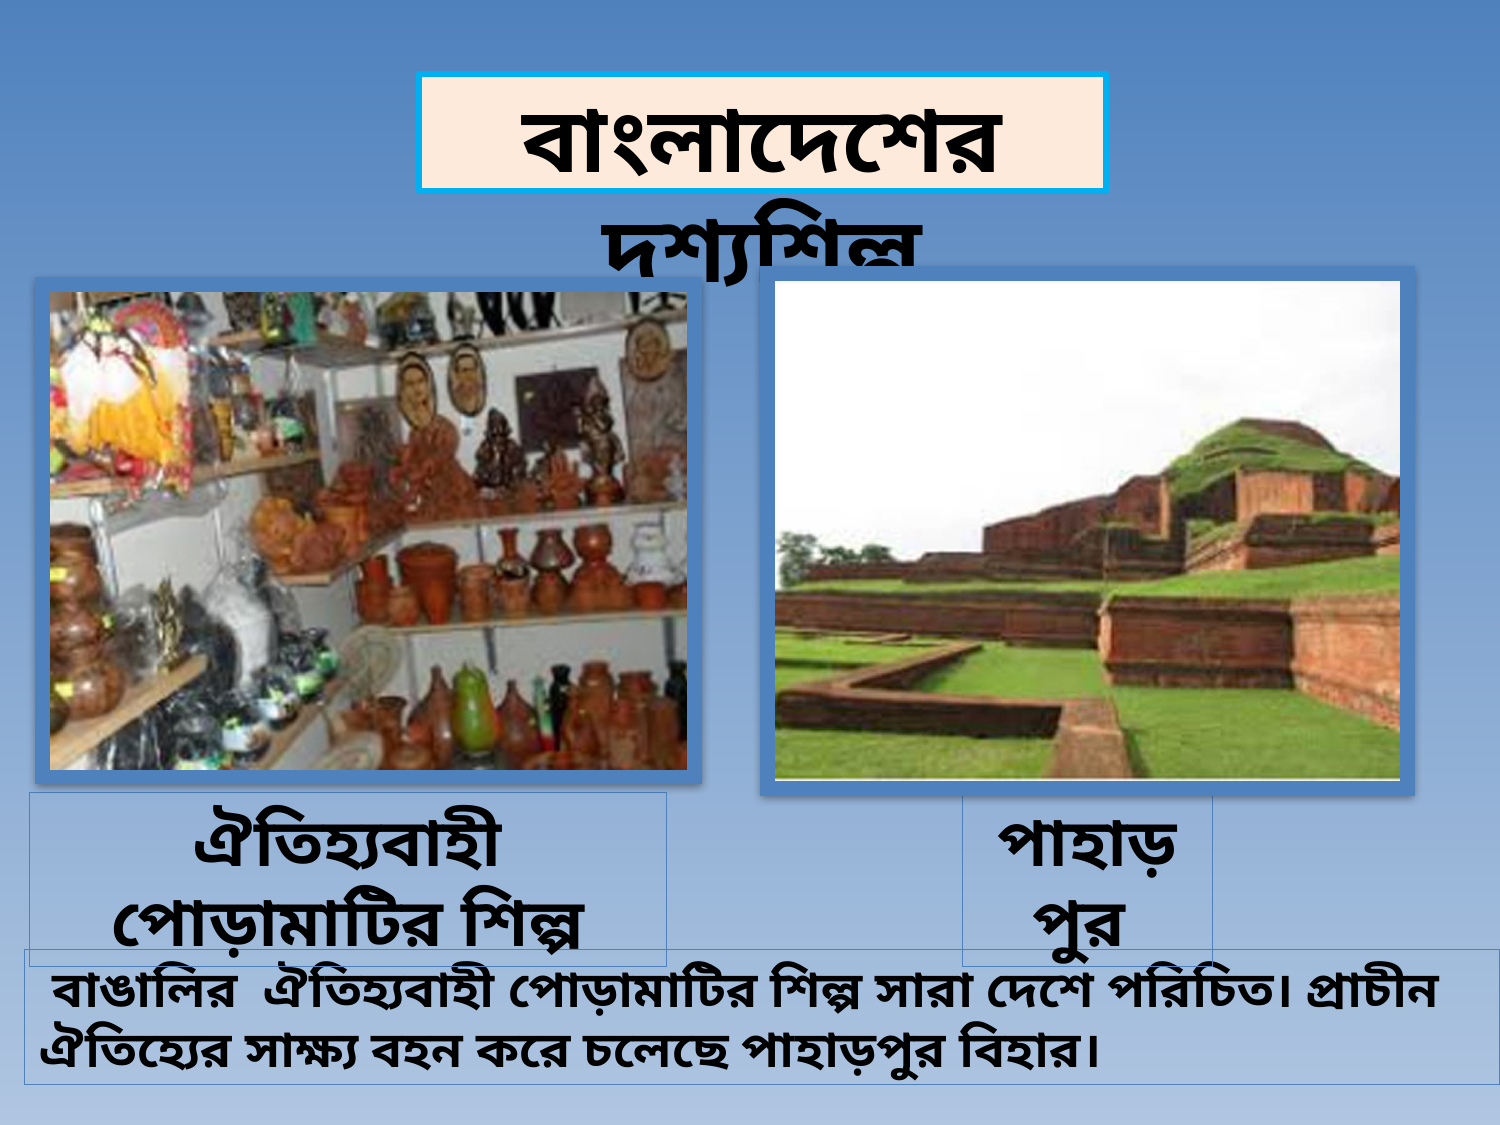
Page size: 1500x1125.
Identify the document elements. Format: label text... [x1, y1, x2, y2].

text_box ঐতিহ্যবাহী পোড়ামাটির শিল্প [29, 792, 667, 967]
picture [774, 280, 1401, 782]
picture [49, 291, 688, 771]
text_box পাহাড়পুর [962, 804, 1213, 967]
text_box বাংলাদেশের দৃশ্যশিল্প [418, 73, 1107, 192]
text_box বাঙালির ঐতিহ্যবাহী পোড়ামাটির শিল্প সারা দেশে পরিচিত। প্রাচীন ঐতিহ্যের সাক্ষ্য বহন করে চলেছে পাহাড়পুর বিহার। [24, 949, 1500, 1085]
